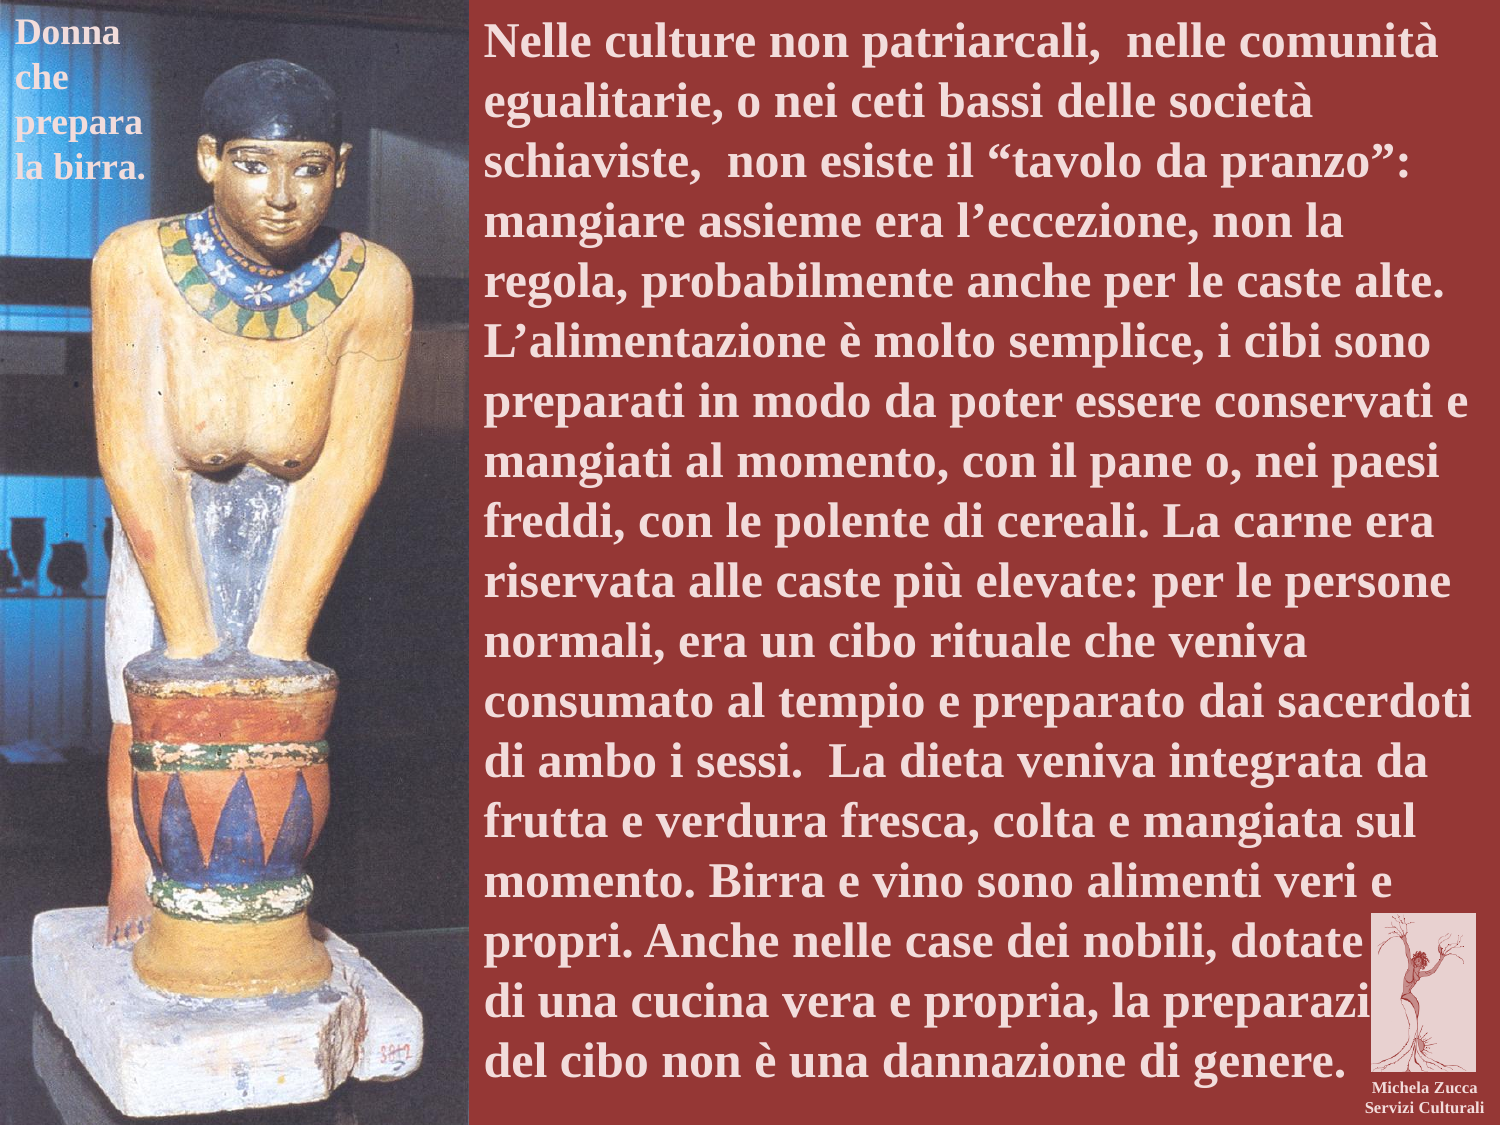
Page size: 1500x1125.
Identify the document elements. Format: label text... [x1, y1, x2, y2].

text_box Nelle culture non patriarcali, nelle comunità egualitarie, o nei ceti bassi delle società schiaviste, non esiste il “tavolo da pranzo”: mangiare assieme era l’eccezione, non la regola, probabilmente anche per le caste alte. L’alimentazione è molto semplice, i cibi sono preparati in modo da poter essere conservati e mangiati al momento, con il pane o, nei paesi freddi, con le polente di cereali. La carne era riservata alle caste più elevate: per le persone normali, era un cibo rituale che veniva consumato al tempio e preparato dai sacerdoti di ambo i sessi. La dieta veniva integrata da frutta e verdura fresca, colta e mangiata sul momento. Birra e vino sono alimenti veri e propri. Anche nelle case dei nobili, dotate iste di una cucina vera e propria, la preparazione del cibo non è una dannazione di genere. [470, 0, 1500, 1125]
picture [1370, 913, 1476, 1073]
picture [0, 0, 469, 1125]
